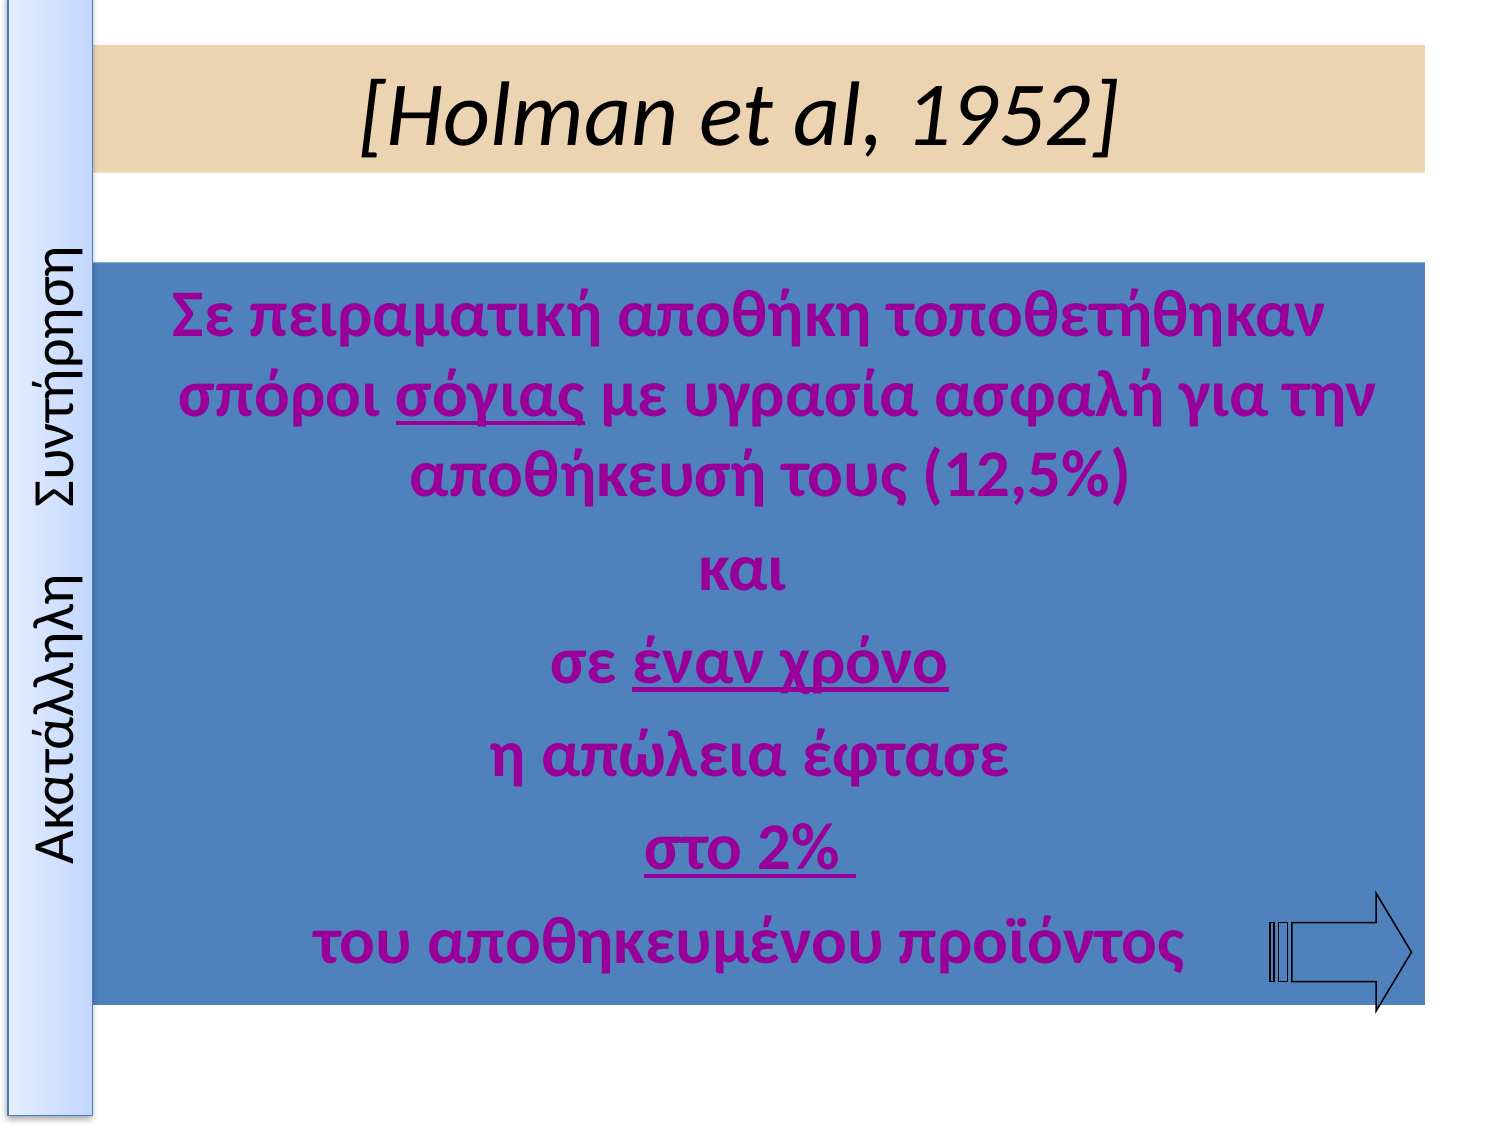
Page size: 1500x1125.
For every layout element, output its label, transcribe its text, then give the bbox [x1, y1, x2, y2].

text_box Ακατάλληλη Συντήρηση [7, 0, 93, 1116]
list Σε πειραματική αποθήκη τοποθετήθηκαν σπόροι σόγιας με υγρασία ασφαλή για την αποθήκευσή τους (12,5%) και σε έναν χρόνο η απώλεια έφτασε στο 2% του αποθηκευμένου προϊόντος [97, 262, 1425, 1005]
title [Holman et al, 1952] [97, 45, 1425, 173]
text_box [1278, 922, 1288, 982]
text_box [1269, 922, 1275, 982]
text_box [1291, 893, 1412, 1012]
